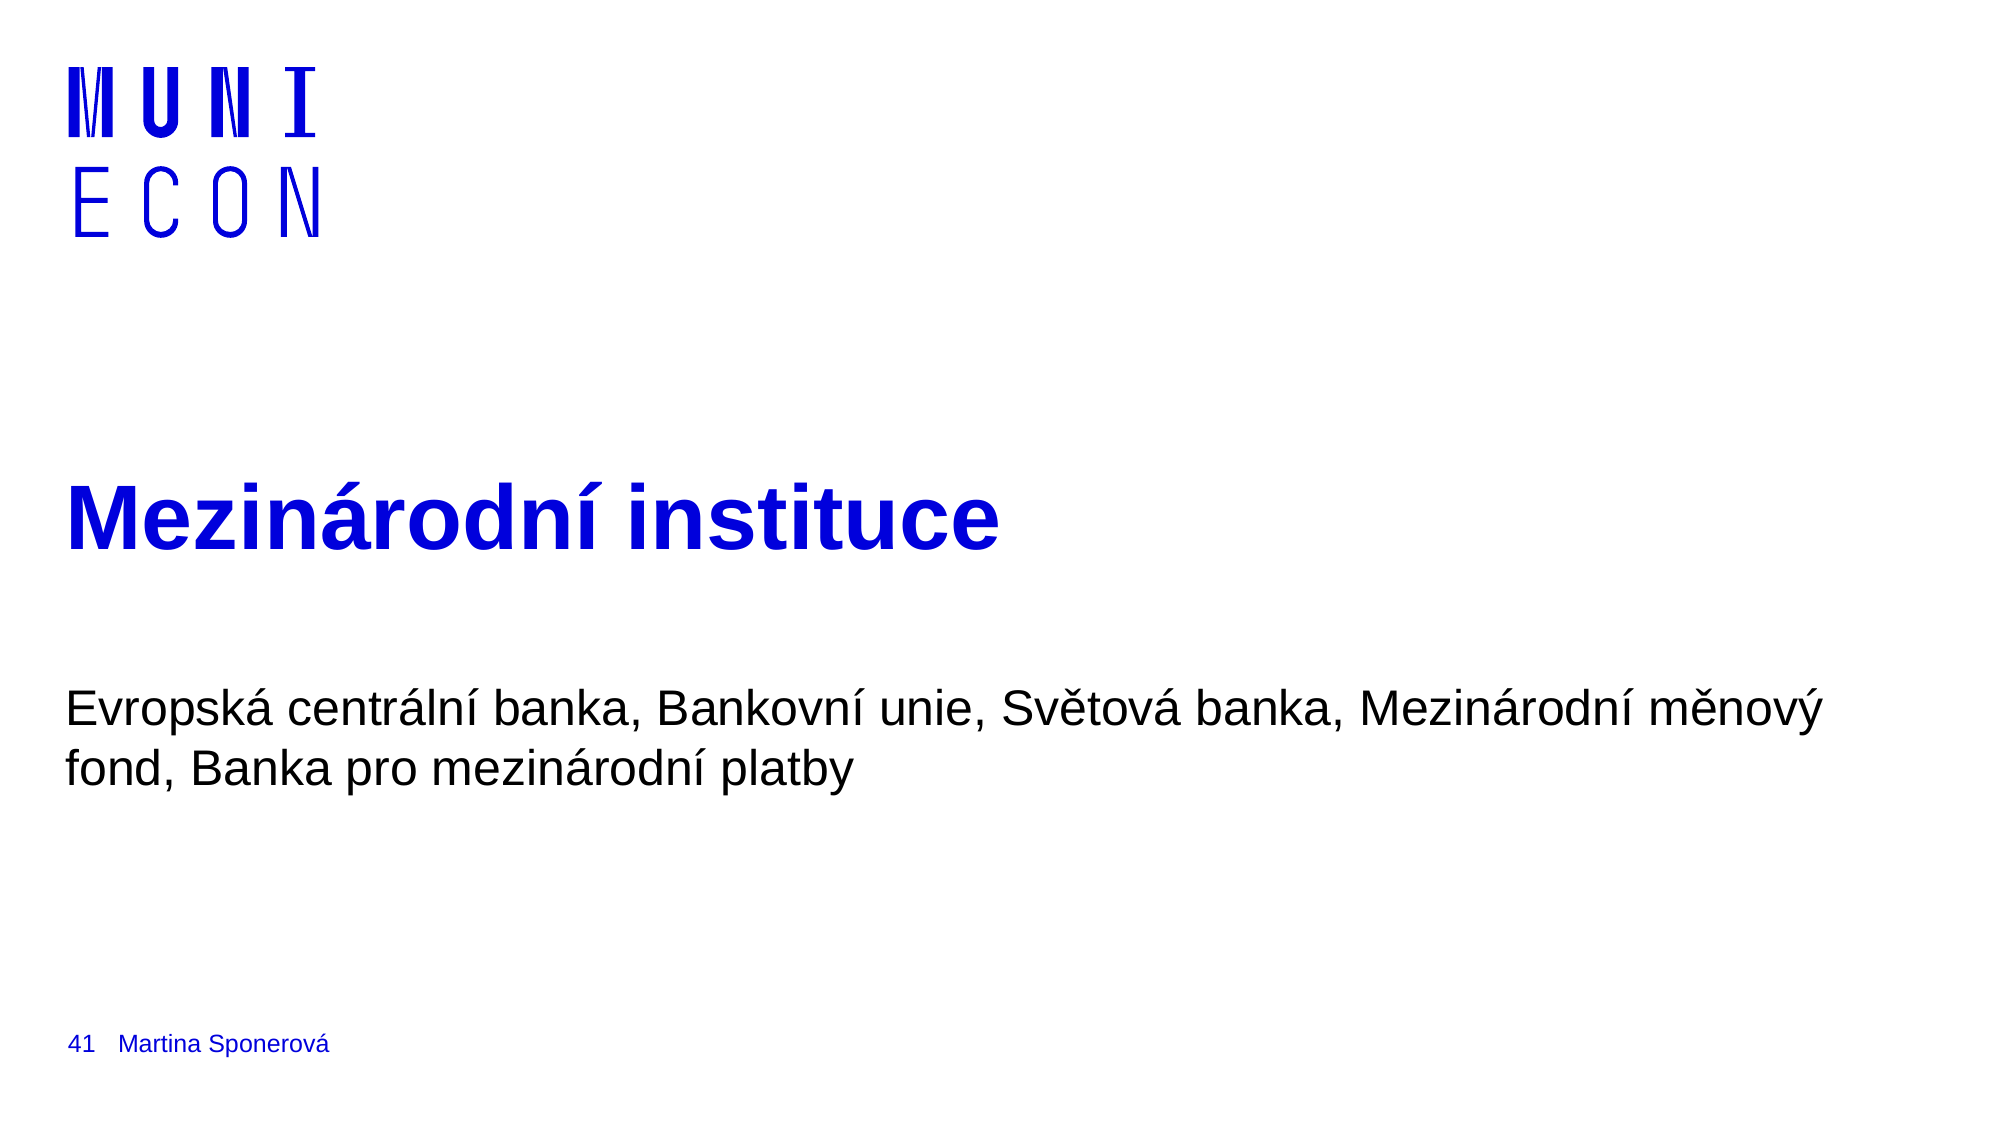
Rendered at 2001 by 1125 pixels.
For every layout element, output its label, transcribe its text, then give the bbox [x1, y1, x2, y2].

subtitle Evropská centrální banka, Bankovní unie, Světová banka, Mezinárodní měnový fond, Banka pro mezinárodní platby [65, 675, 1930, 790]
footer Martina Sponerová [118, 1021, 1418, 1063]
slide_number 41 [67, 1021, 110, 1063]
title Mezinárodní instituce [65, 475, 1930, 668]
